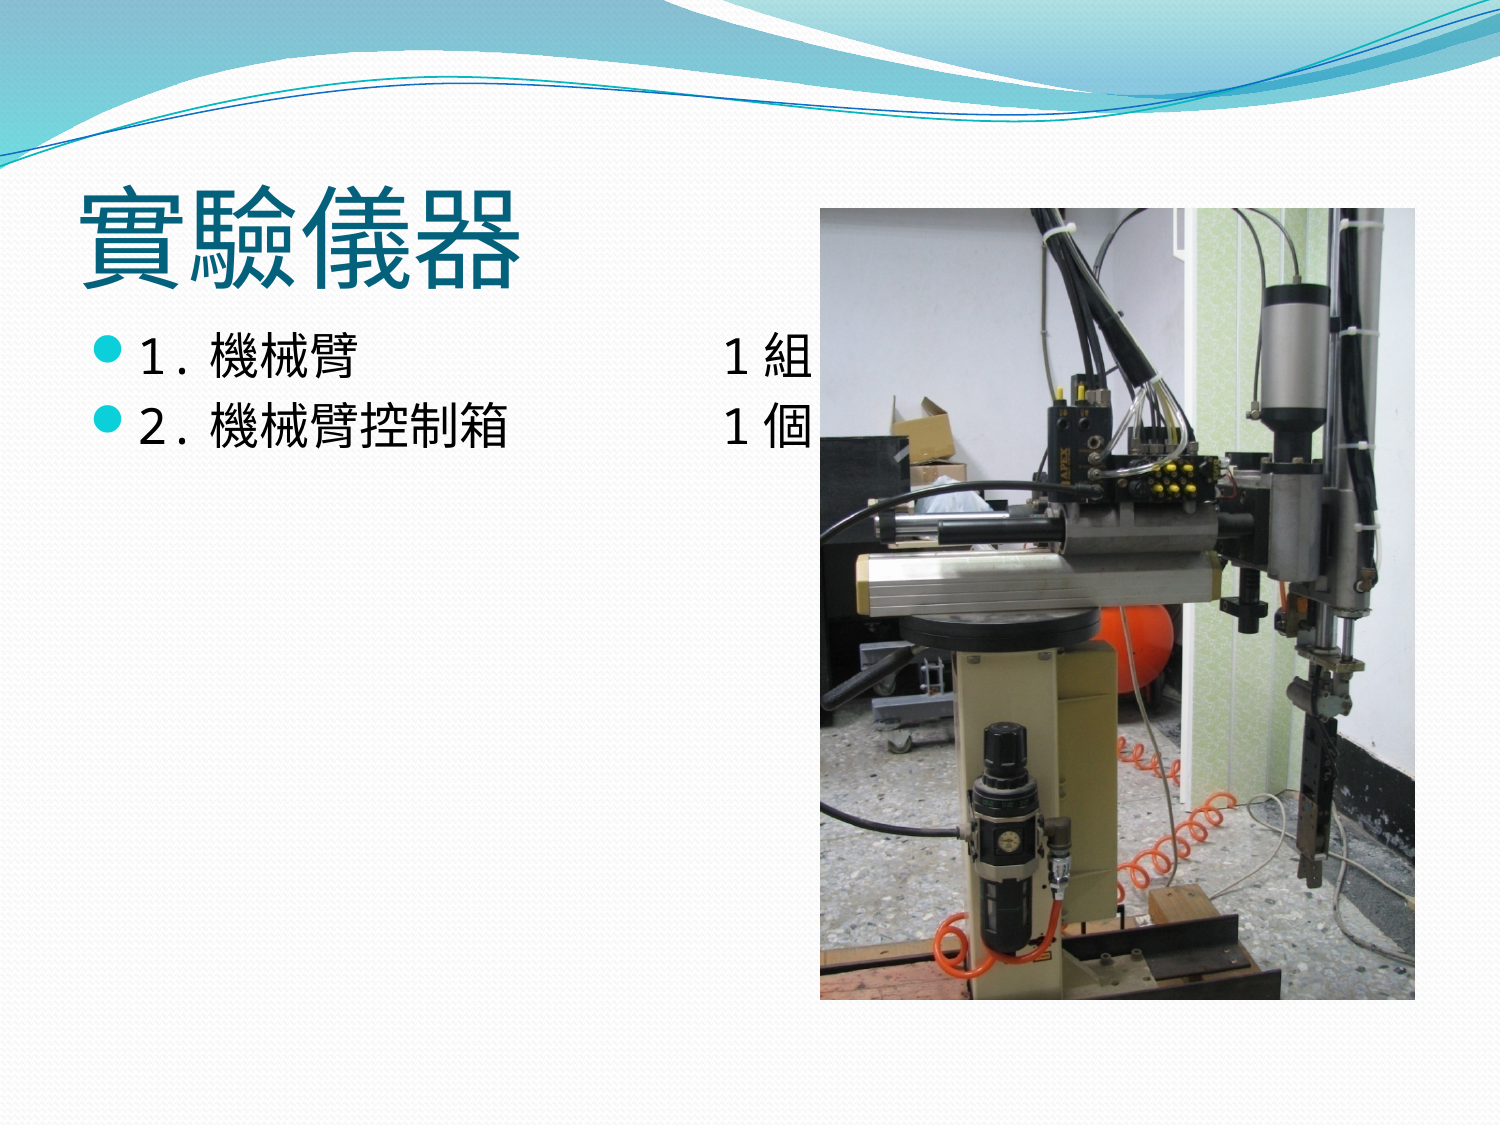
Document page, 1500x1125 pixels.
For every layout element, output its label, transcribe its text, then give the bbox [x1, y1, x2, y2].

list 1.機械臂 1組 2.機械臂控制箱 1個 [75, 317, 1425, 1038]
picture [820, 207, 1415, 1000]
title 實驗儀器 [75, 115, 1425, 303]
